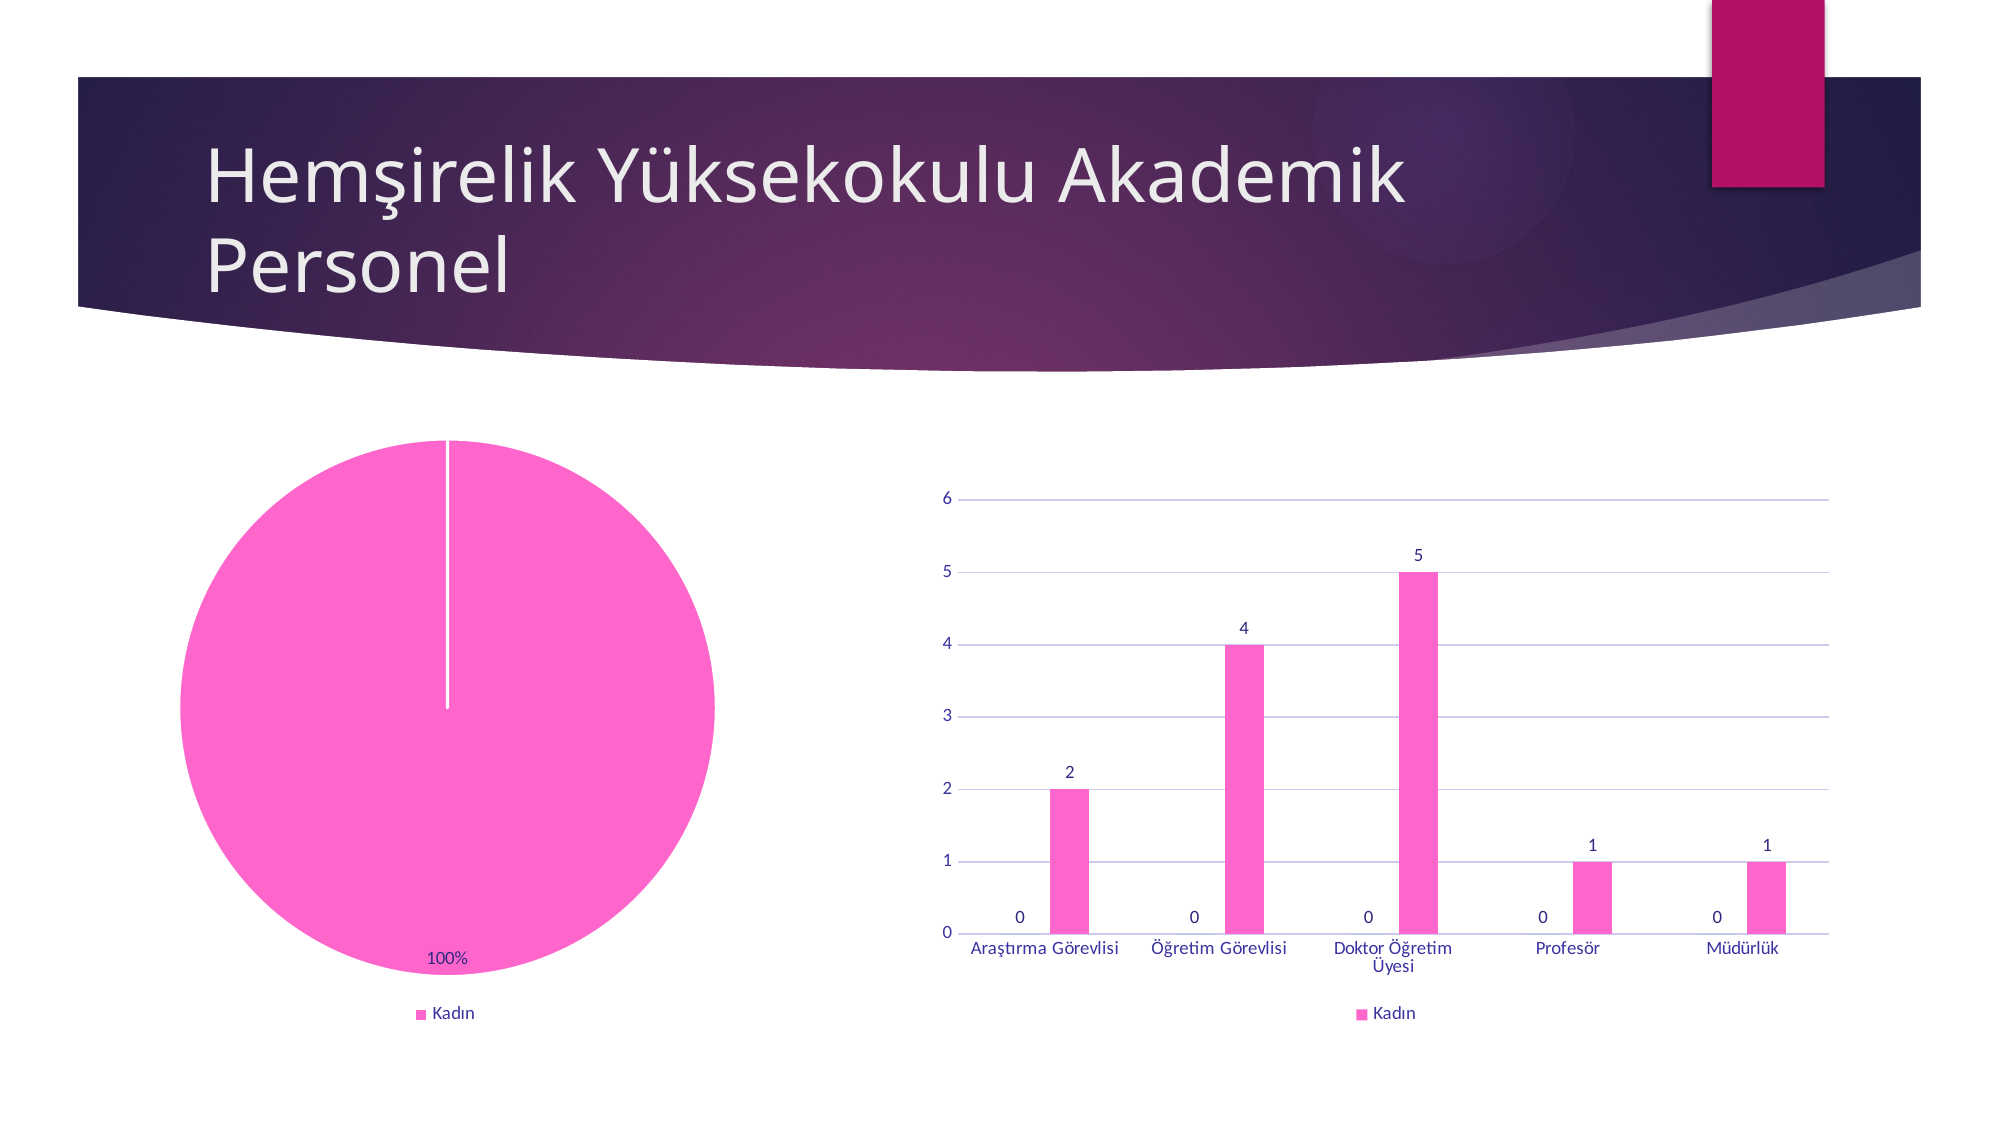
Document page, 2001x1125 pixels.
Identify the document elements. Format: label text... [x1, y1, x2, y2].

chart [0, 426, 1848, 1031]
title Hemşirelik Yüksekokulu Akademik Personel [189, 159, 1627, 276]
